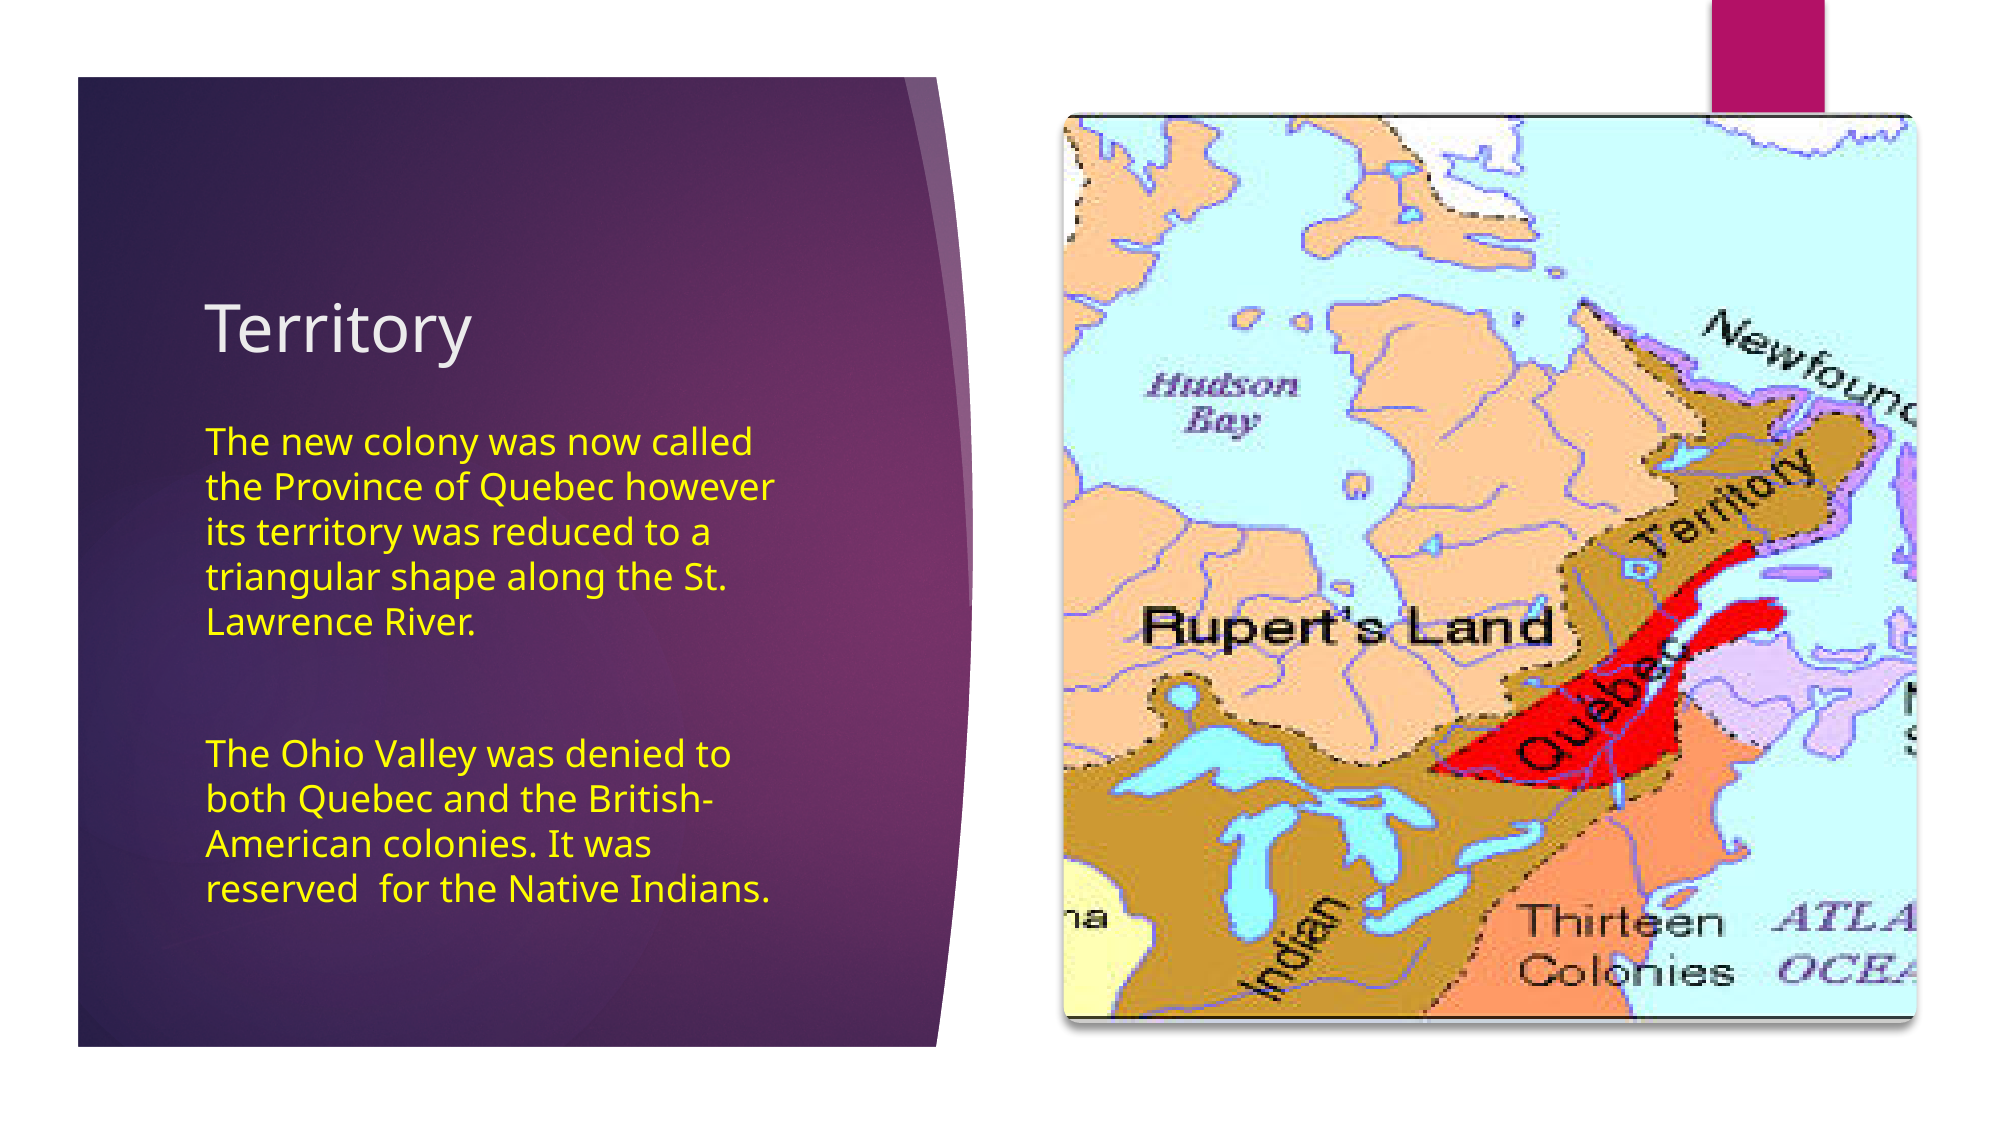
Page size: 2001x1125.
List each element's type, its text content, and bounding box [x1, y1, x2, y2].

title Territory [189, 277, 824, 373]
picture [1063, 112, 1917, 1024]
list The new colony was now called the Province of Quebec however its territory was reduced to a triangular shape along the St. Lawrence River. The Ohio Valley was denied to both Quebec and the British-American colonies. It was reserved for the Native Indians. [190, 410, 824, 975]
